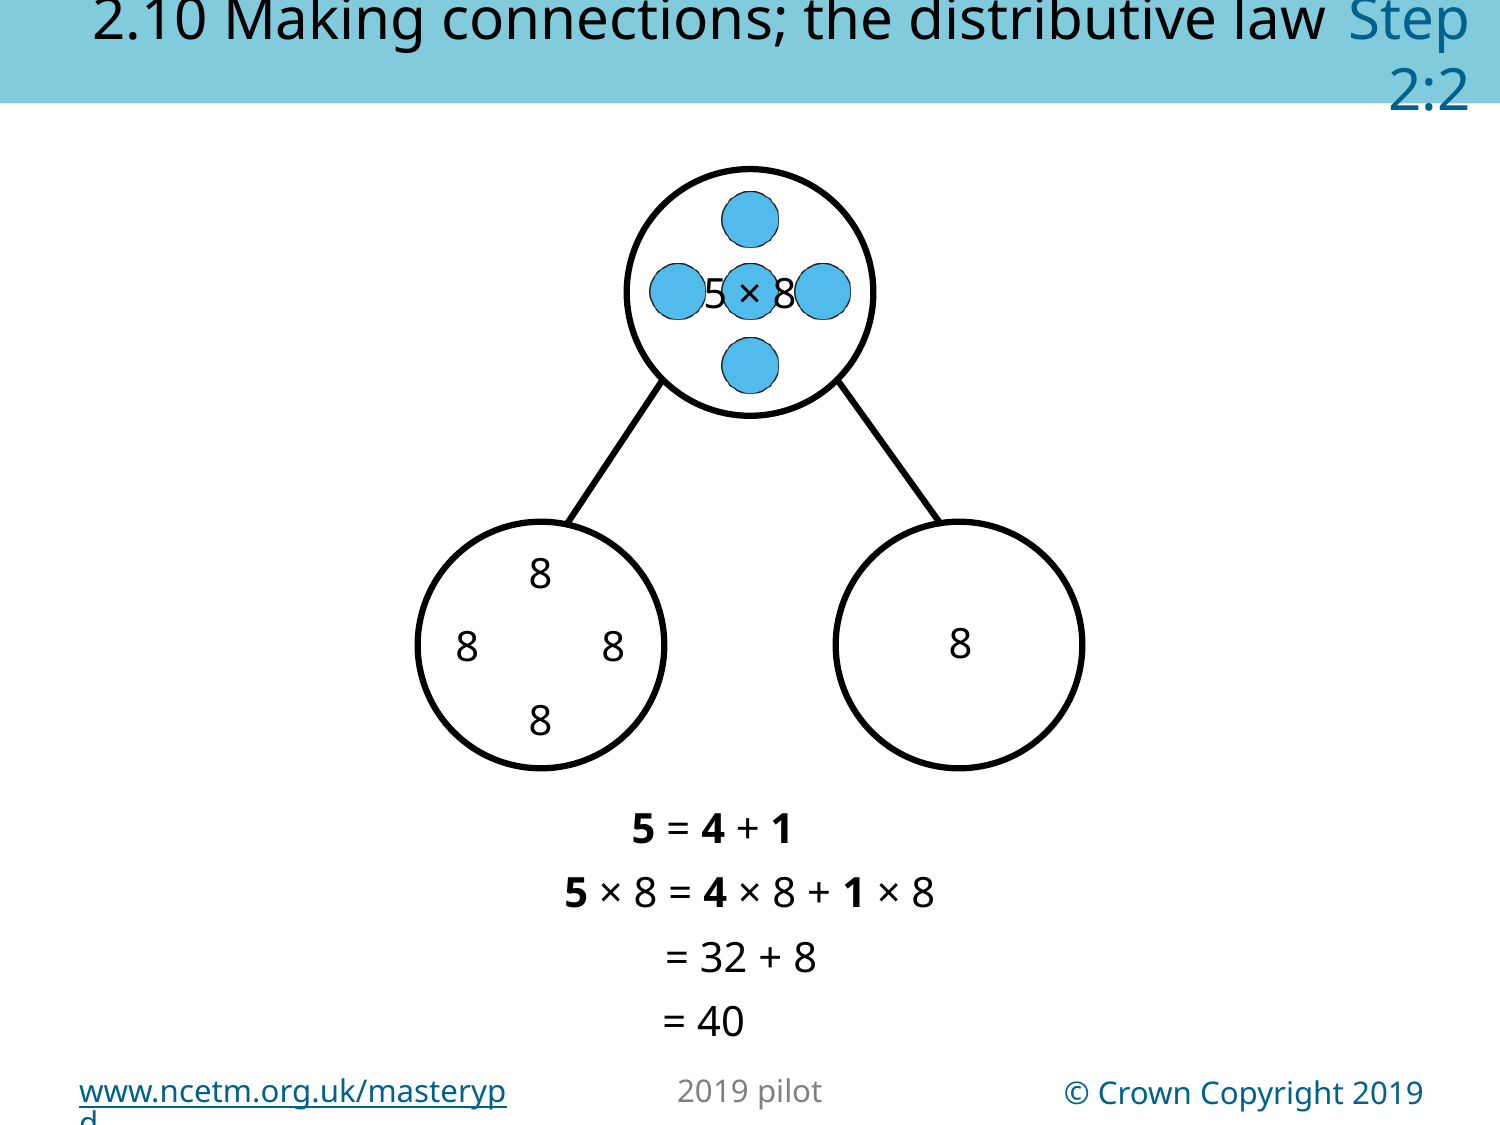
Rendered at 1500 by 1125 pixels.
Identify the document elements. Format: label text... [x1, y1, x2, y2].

list 2.10 Making connections; the distributive law Step 2:2 [0, 0, 1500, 104]
text_box = 32 + 8 [650, 922, 833, 988]
text_box 5 × 8 = 4 × 8 + 1 × 8 [549, 858, 951, 924]
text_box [648, 191, 852, 394]
text_box 5 = 4 + 1 [616, 794, 810, 858]
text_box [440, 539, 641, 752]
text_box = 40 [647, 987, 761, 1053]
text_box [417, 168, 1083, 769]
